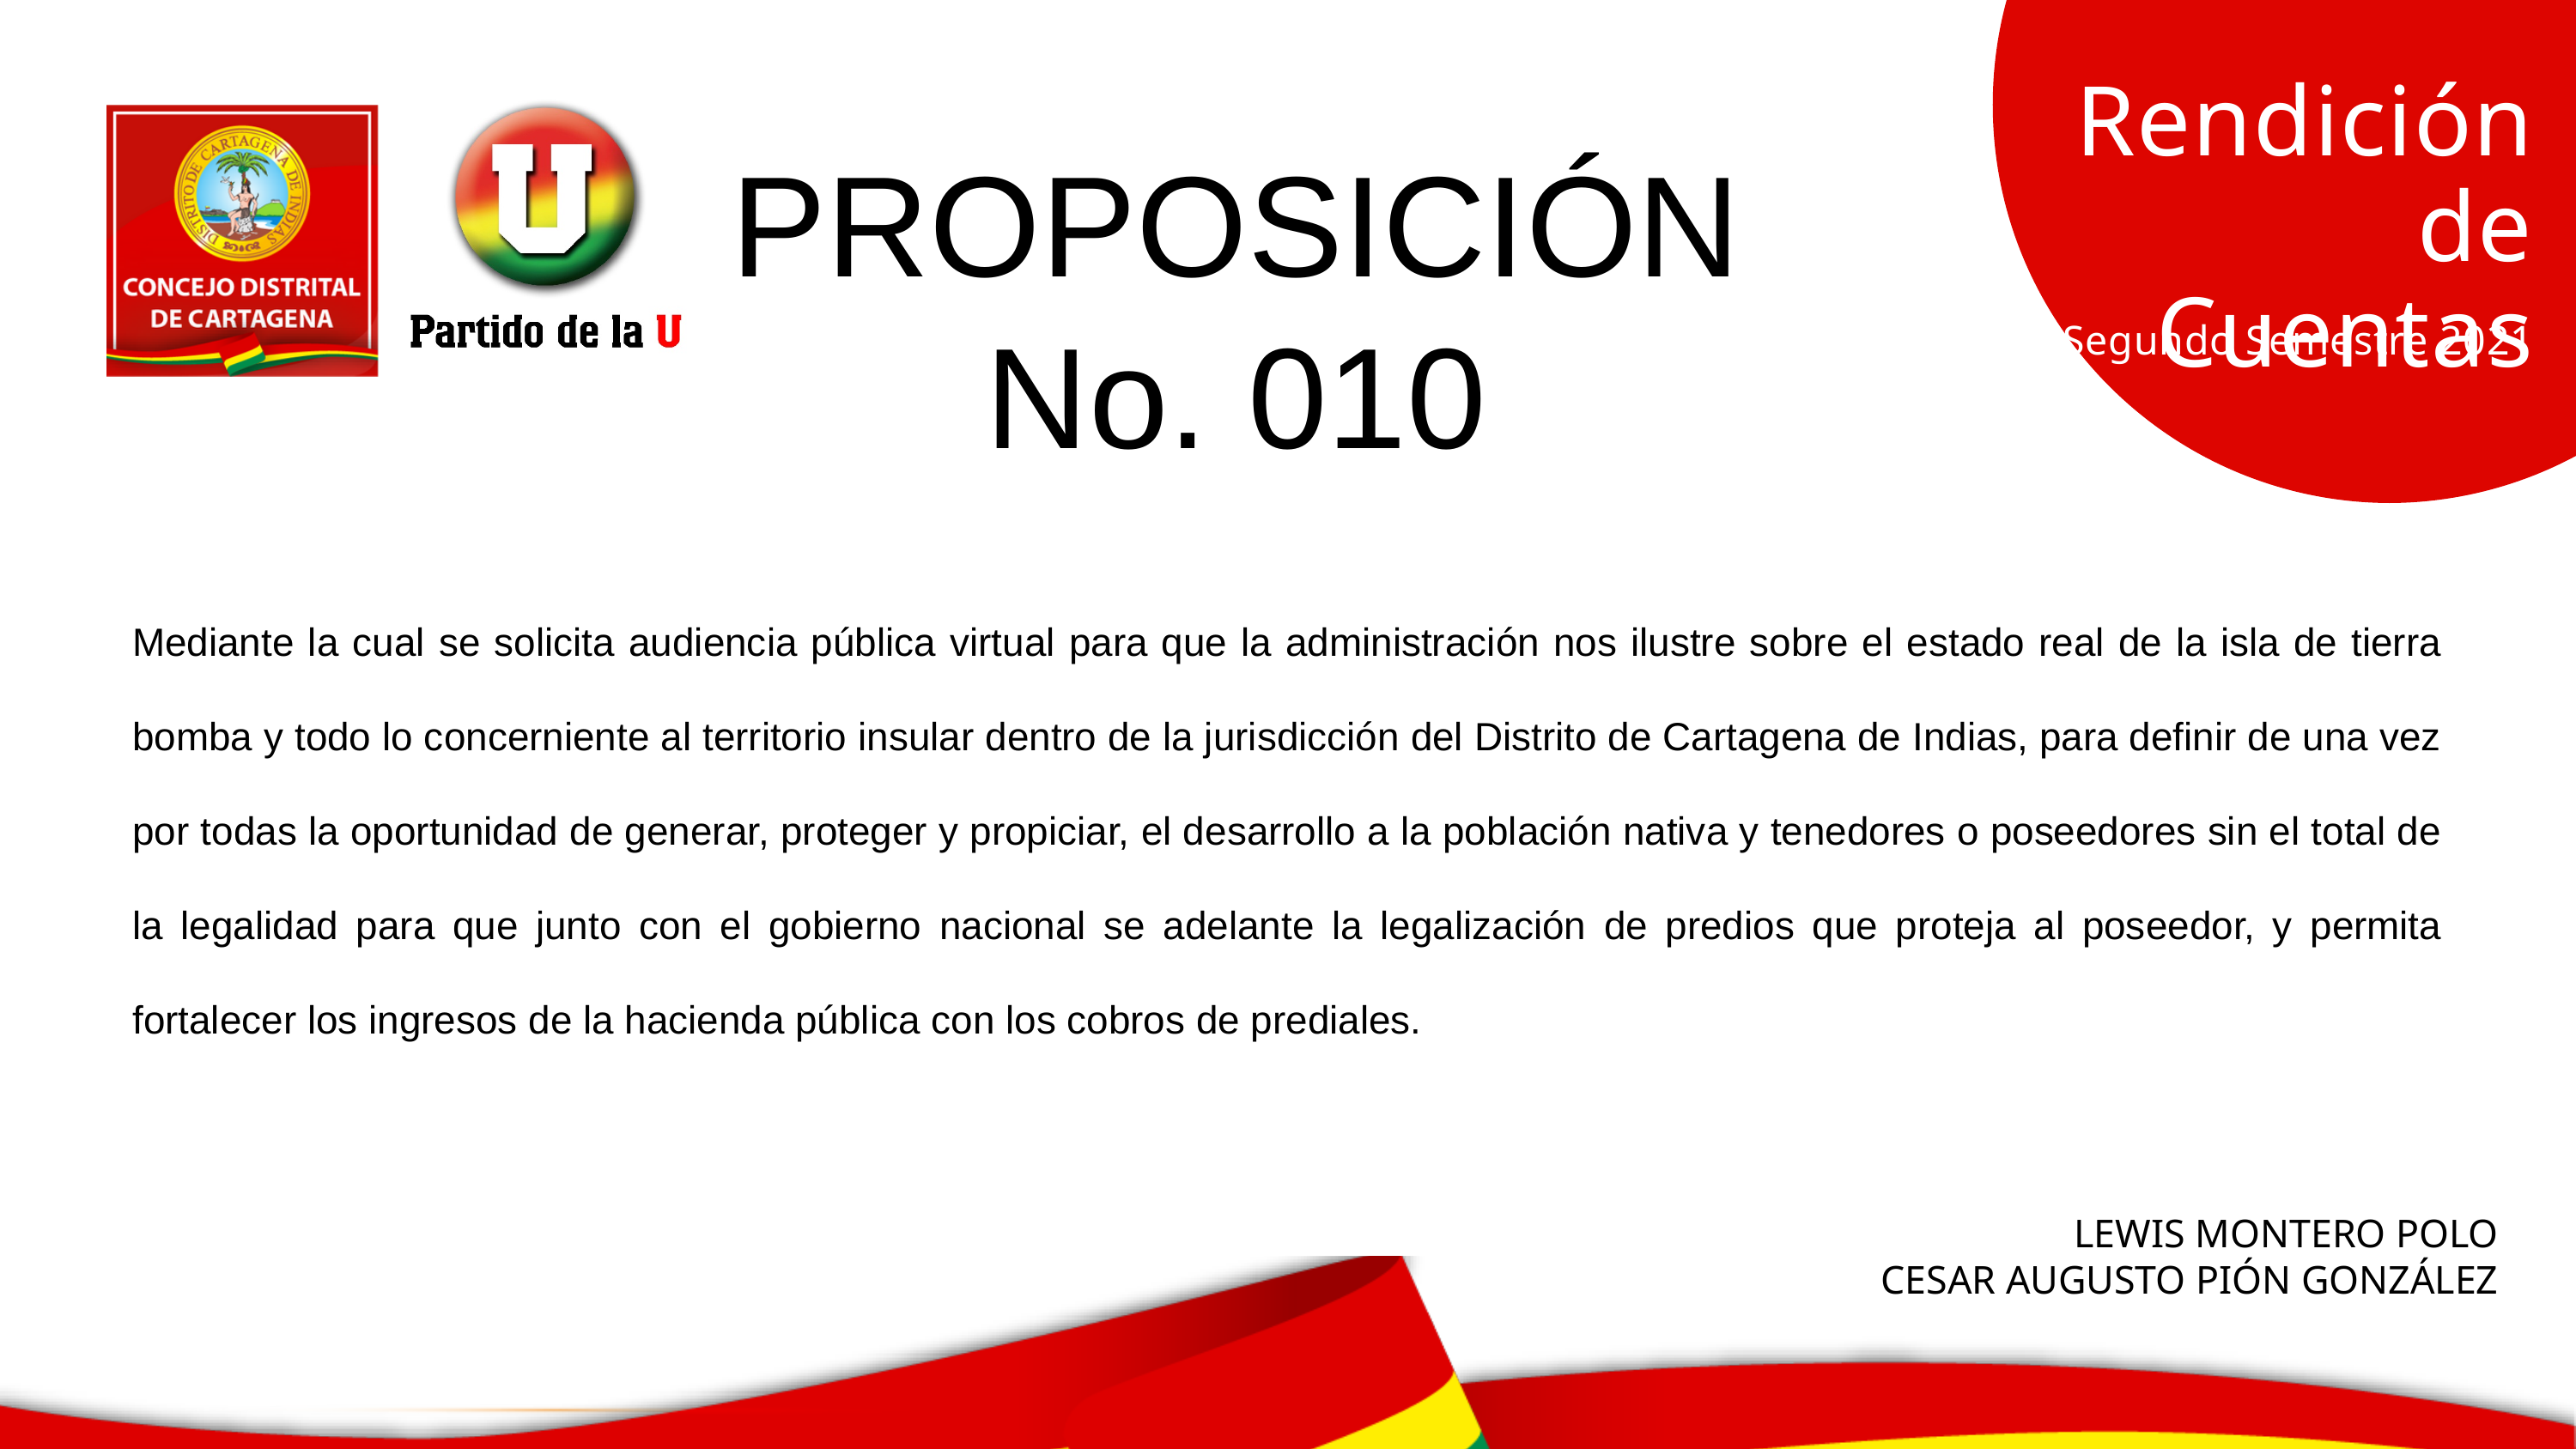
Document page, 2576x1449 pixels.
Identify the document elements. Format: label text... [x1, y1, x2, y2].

picture [404, 95, 687, 354]
text_box Mediante la cual se solicita audiencia pública virtual para que la administración nos ilustre sobre el estado real de la isla de tierra bomba y todo lo concerniente al territorio insular dentro de la jurisdicción del Distrito de Cartagena de Indias, para definir de una vez por todas la oportunidad de generar, proteger y propiciar, el desarrollo a la población nativa y tenedores o poseedores sin el total de la legalidad para que junto con el gobierno nacional se adelante la legalización de predios que proteja al poseedor, y permita fortalecer los ingresos de la hacienda pública con los cobros de prediales. [132, 569, 2444, 1042]
text_box LEWIS MONTERO POLO CESAR AUGUSTO PIÓN GONZÁLEZ [1855, 1209, 2500, 1253]
picture [106, 104, 379, 377]
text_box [1990, 0, 2576, 504]
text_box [2044, 64, 2534, 361]
text_box PROPOSICIÓN No. 010 [686, 134, 1786, 478]
picture [0, 1256, 2576, 1449]
